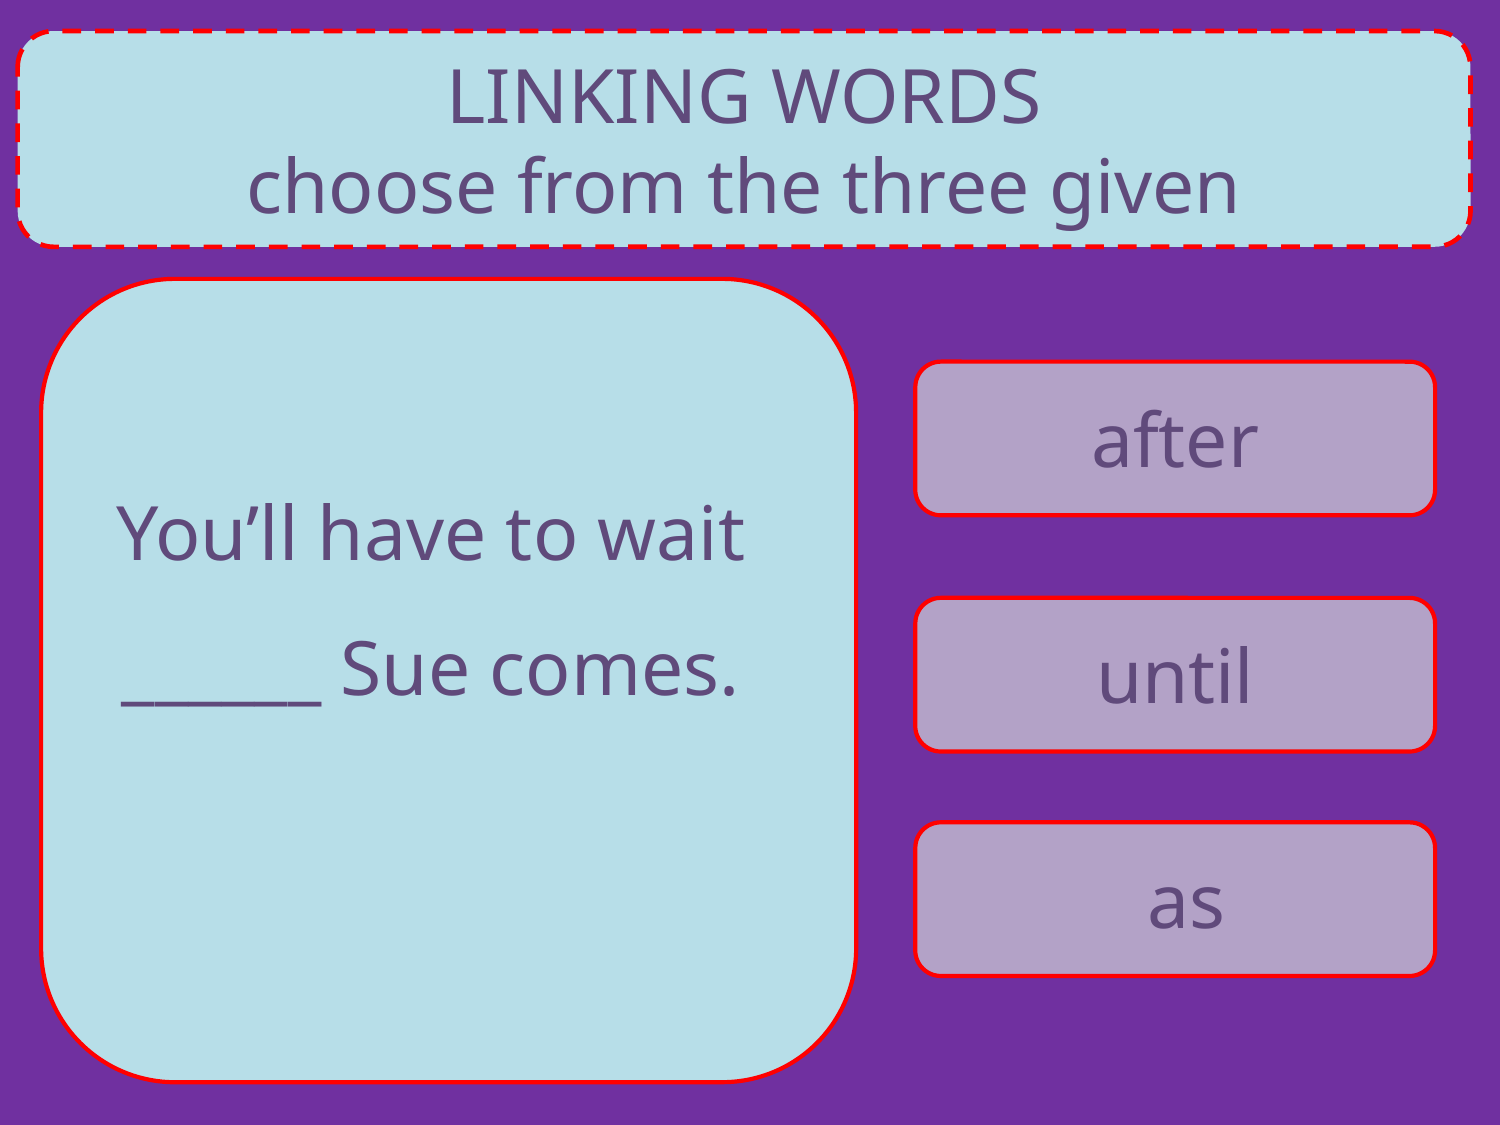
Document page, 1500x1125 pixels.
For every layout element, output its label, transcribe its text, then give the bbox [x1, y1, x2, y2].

text_box You’ll have to wait ______ Sue comes. [76, 432, 786, 718]
text_box [913, 359, 1438, 518]
text_box LINKING WORDS choose from the three given [17, 31, 1471, 247]
text_box until [974, 621, 1376, 727]
text_box [913, 595, 1438, 754]
text_box after [915, 385, 1436, 491]
text_box as [986, 846, 1388, 951]
text_box [913, 820, 1438, 979]
text_box [39, 276, 859, 1085]
